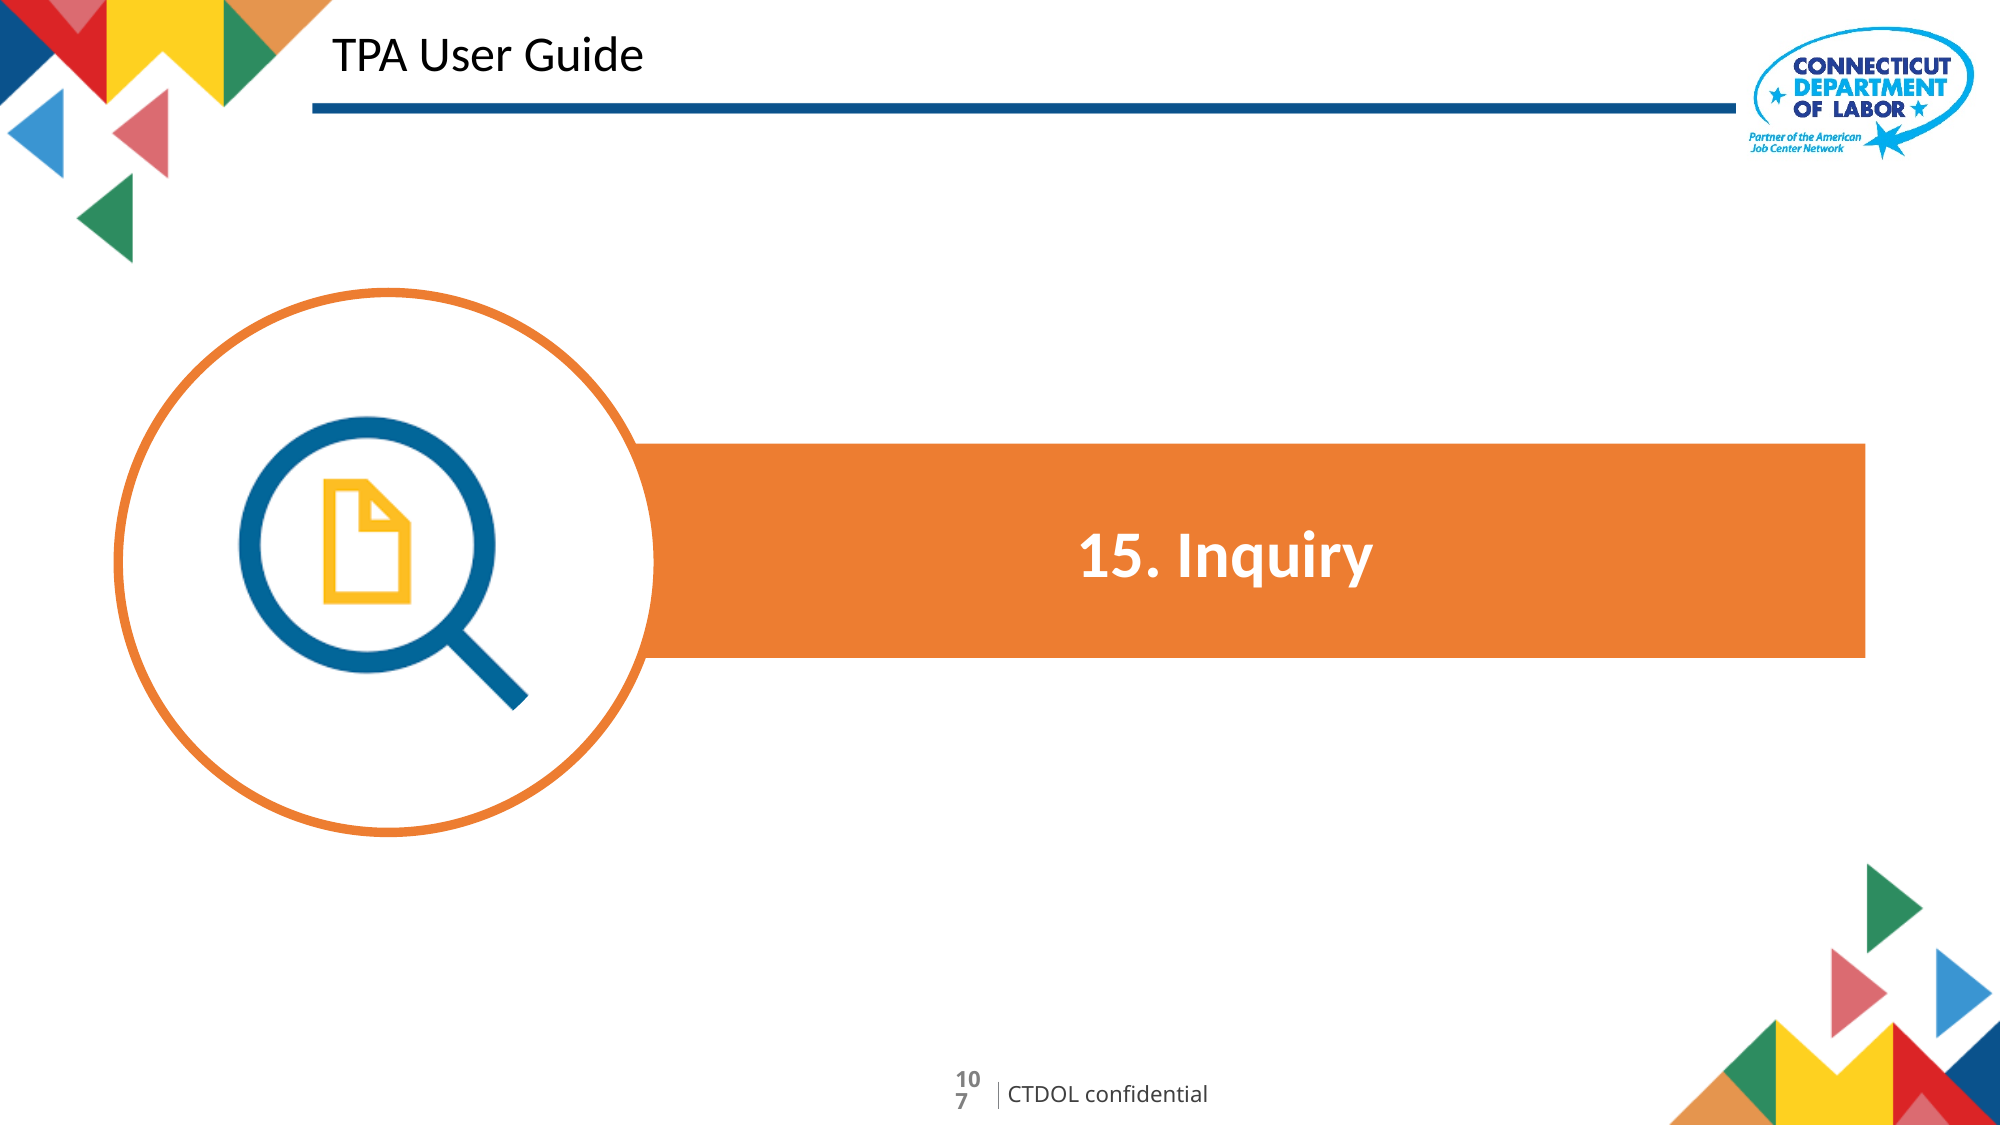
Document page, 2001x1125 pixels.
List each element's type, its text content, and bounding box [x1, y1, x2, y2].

text_box [117, 291, 660, 834]
text_box TPA User Guide [312, 11, 1225, 92]
text_box 15. Inquiry [632, 443, 1866, 658]
picture [0, 0, 2000, 1125]
